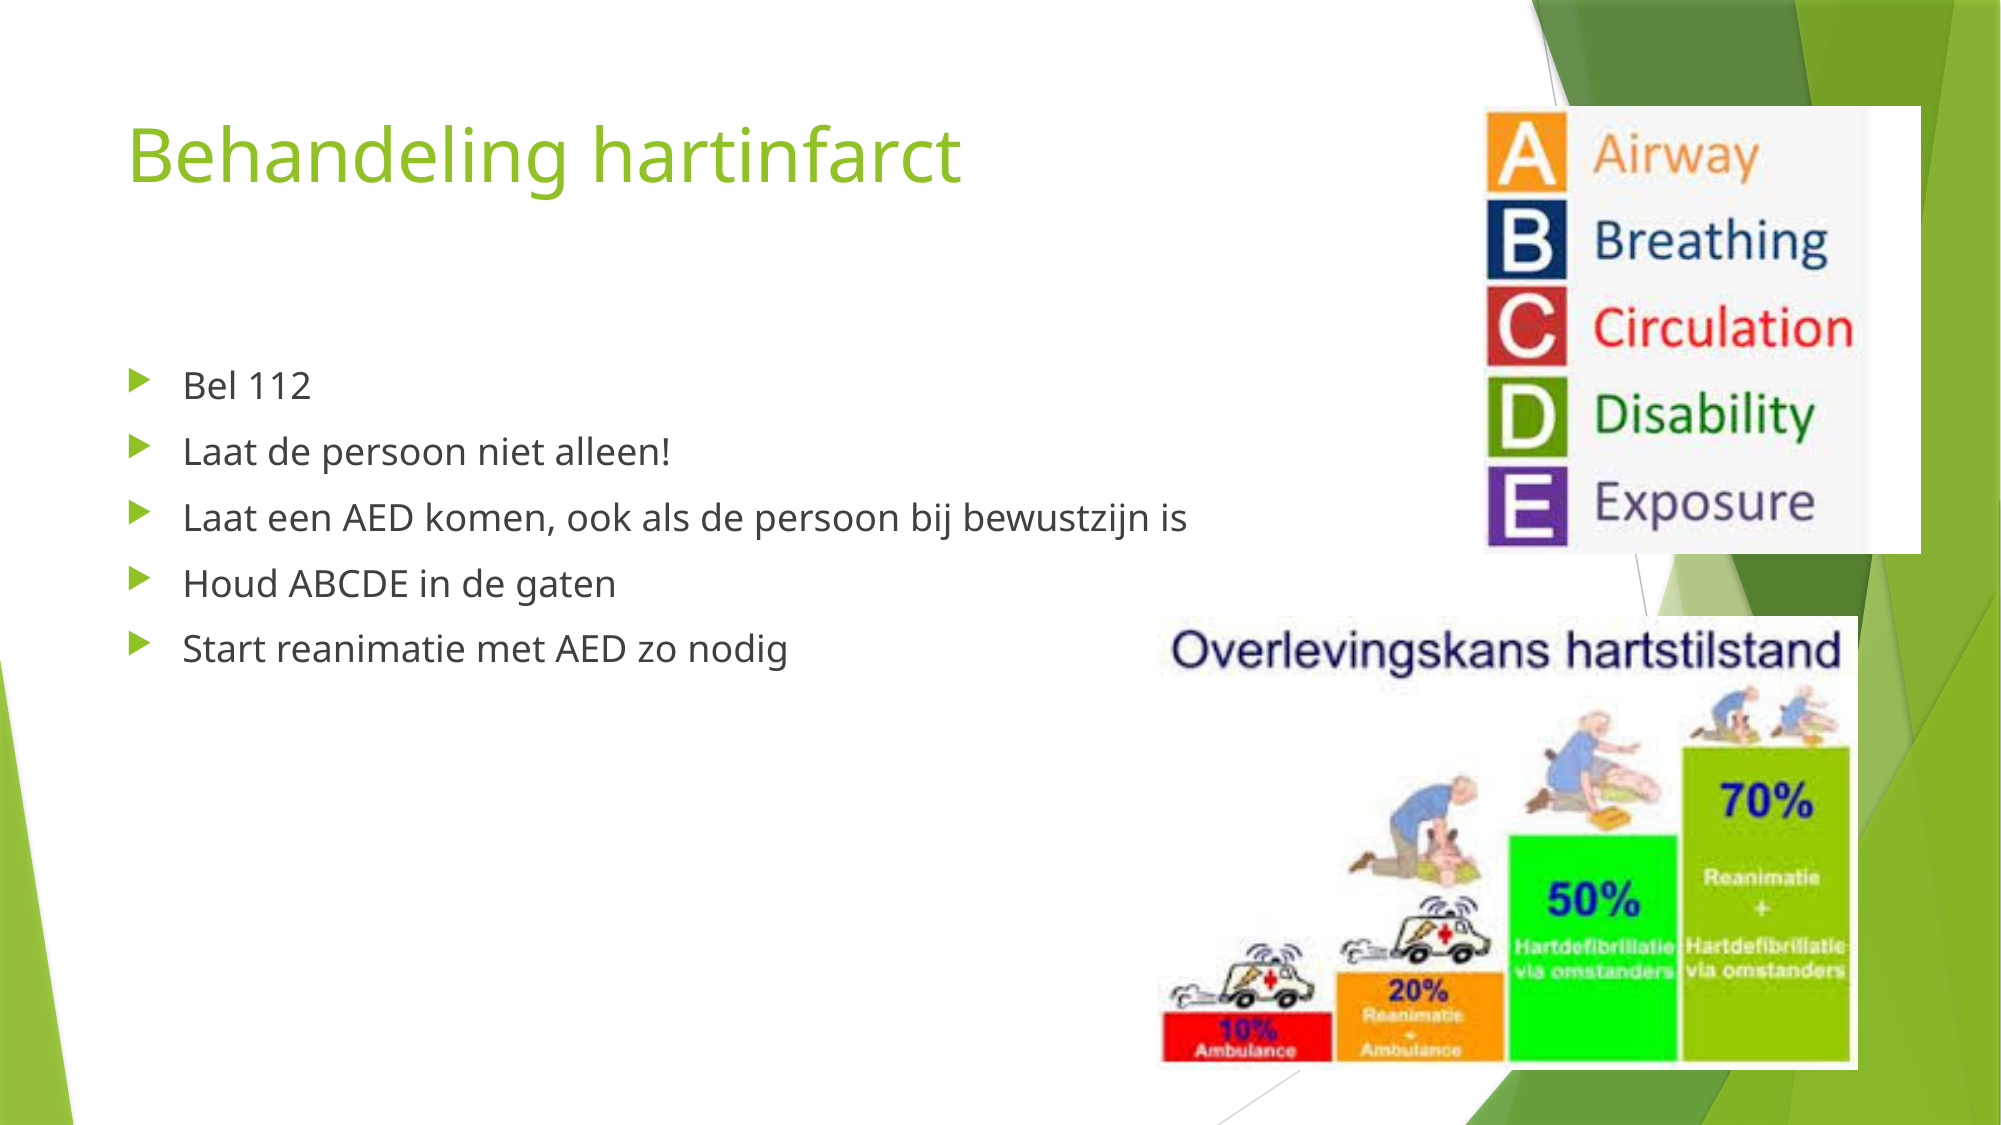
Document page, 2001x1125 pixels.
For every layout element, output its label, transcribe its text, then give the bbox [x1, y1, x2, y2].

picture [1157, 615, 1859, 1071]
title Behandeling hartinfarct [111, 99, 1522, 317]
picture [1482, 106, 1921, 555]
list Bel 112 Laat de persoon niet alleen! Laat een AED komen, ook als de persoon bij bewustzijn is Houd ABCDE in de gaten Start reanimatie met AED zo nodig [111, 354, 1522, 992]
